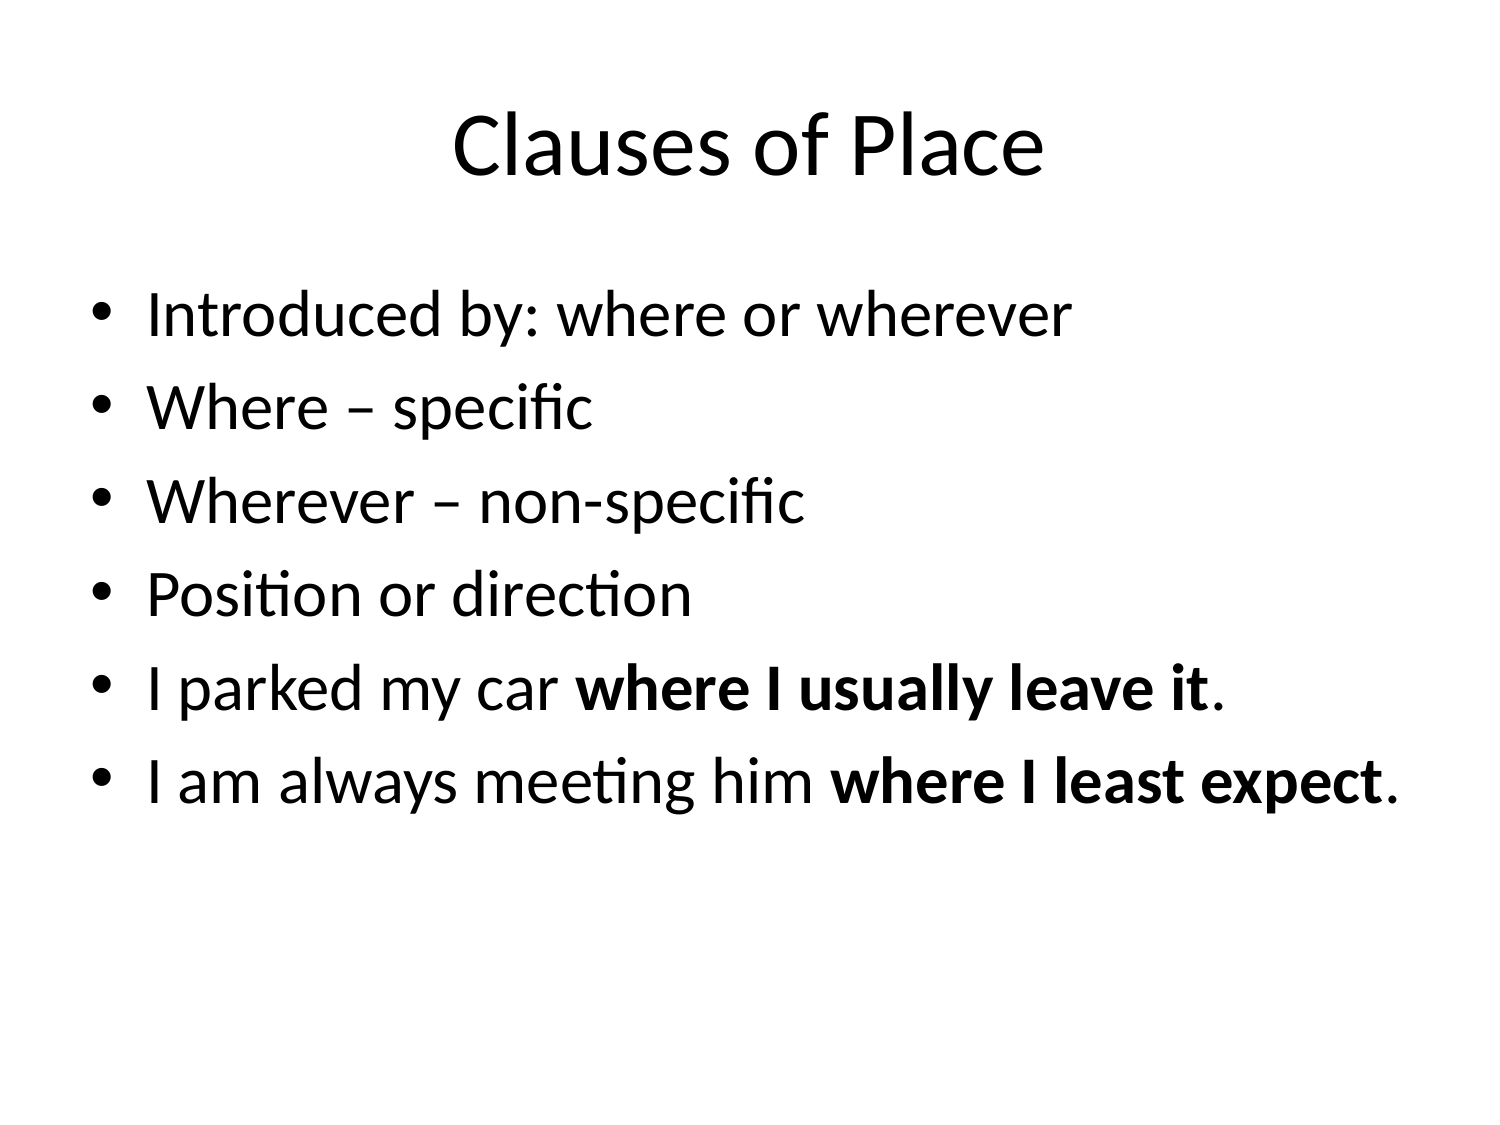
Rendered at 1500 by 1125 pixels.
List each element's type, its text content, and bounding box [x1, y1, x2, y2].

title Clauses of Place [75, 45, 1425, 233]
list Introduced by: where or wherever Where – specific Wherever – non-specific Position or direction I parked my car where I usually leave it. I am always meeting him where I least expect. [75, 262, 1425, 1005]
